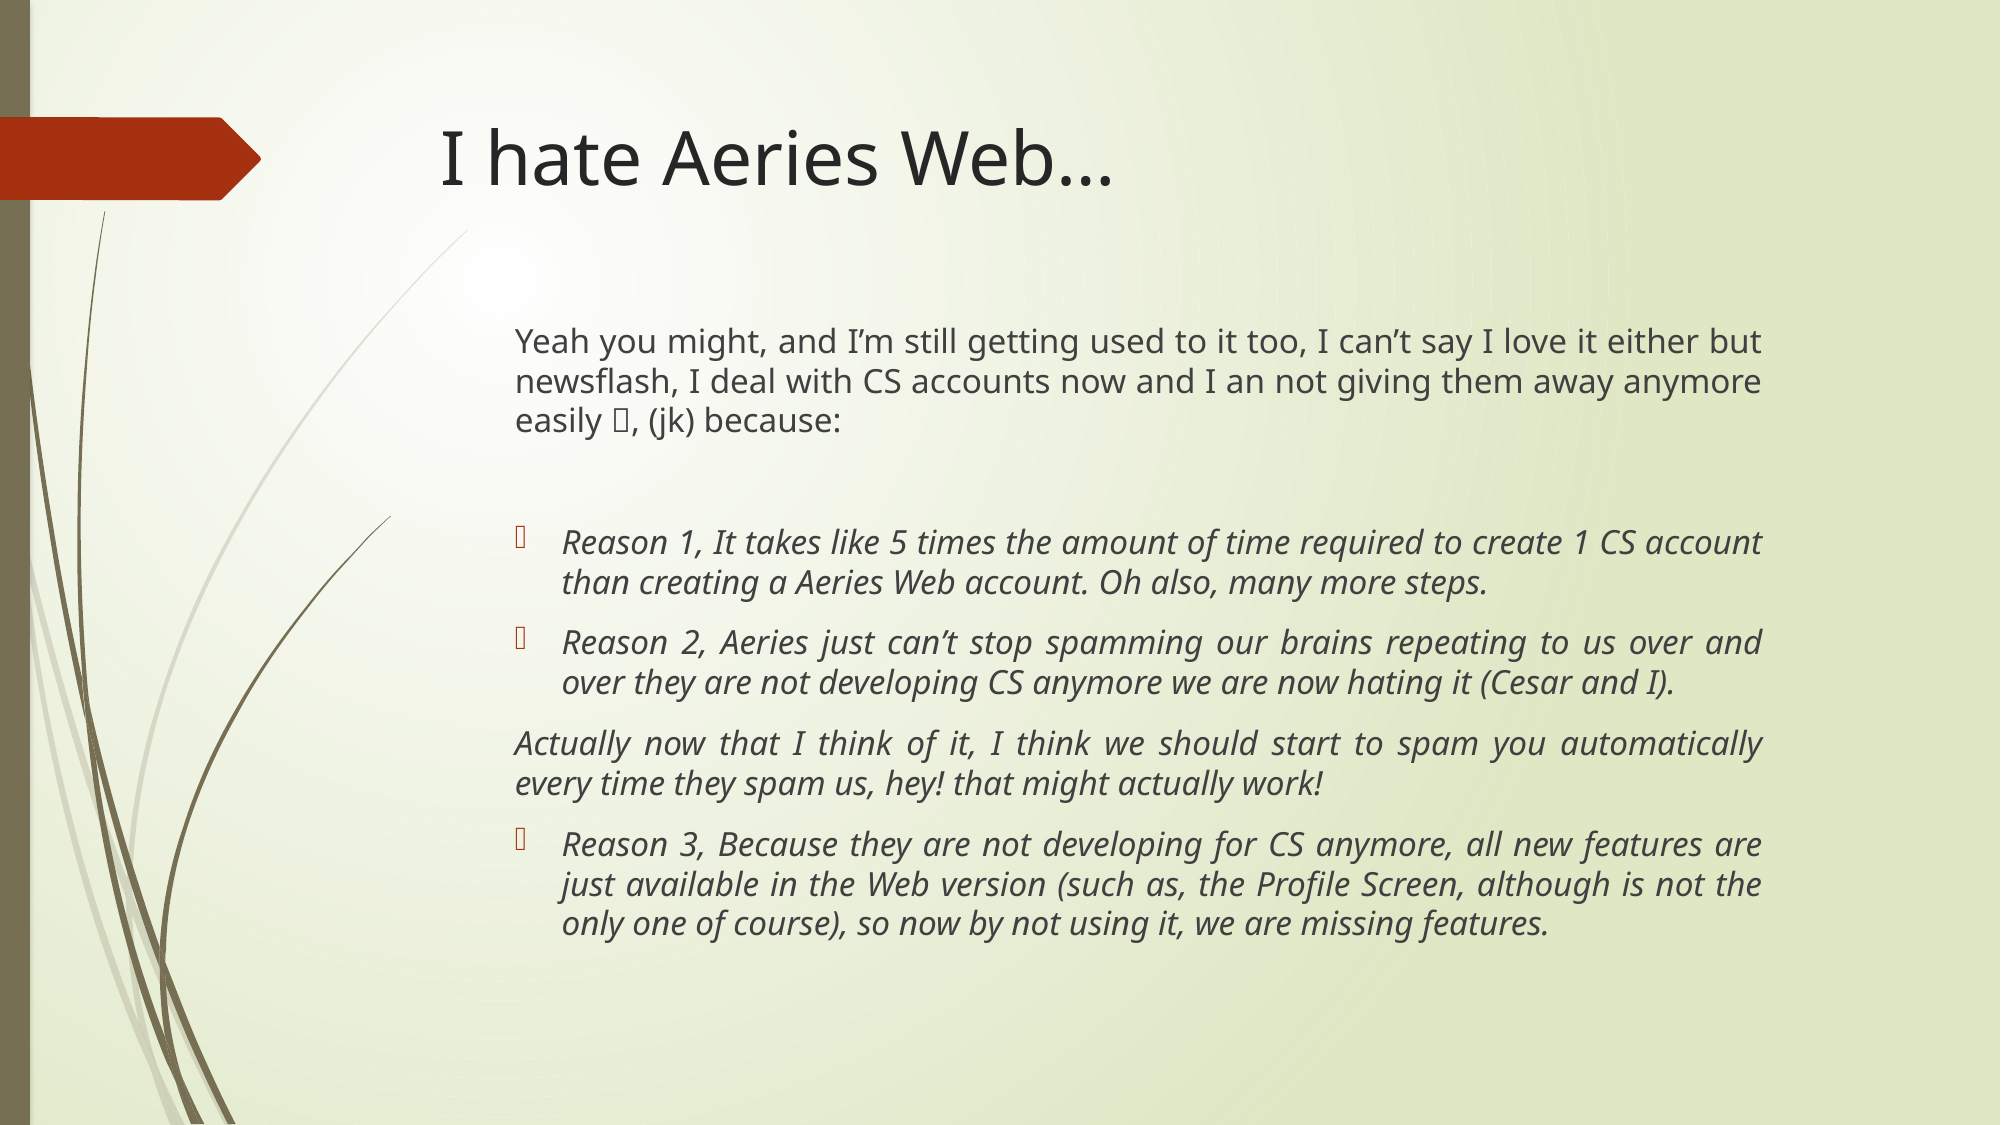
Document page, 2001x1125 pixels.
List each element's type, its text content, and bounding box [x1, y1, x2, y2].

list Yeah you might, and I’m still getting used to it too, I can’t say I love it either but newsflash, I deal with CS accounts now and I an not giving them away anymore easily , (jk) because: Reason 1, It takes like 5 times the amount of time required to create 1 CS account than creating a Aeries Web account. Oh also, many more steps. Reason 2, Aeries just can’t stop spamming our brains repeating to us over and over they are not developing CS anymore we are now hating it (Cesar and I). Actually now that I think of it, I think we should start to spam you automatically every time they spam us, hey! that might actually work! Reason 3, Because they are not developing for CS anymore, all new features are just available in the Web version (such as, the Profile Screen, although is not the only one of course), so now by not using it, we are missing features. [424, 312, 1780, 994]
title I hate Aeries Web… [425, 102, 1888, 232]
